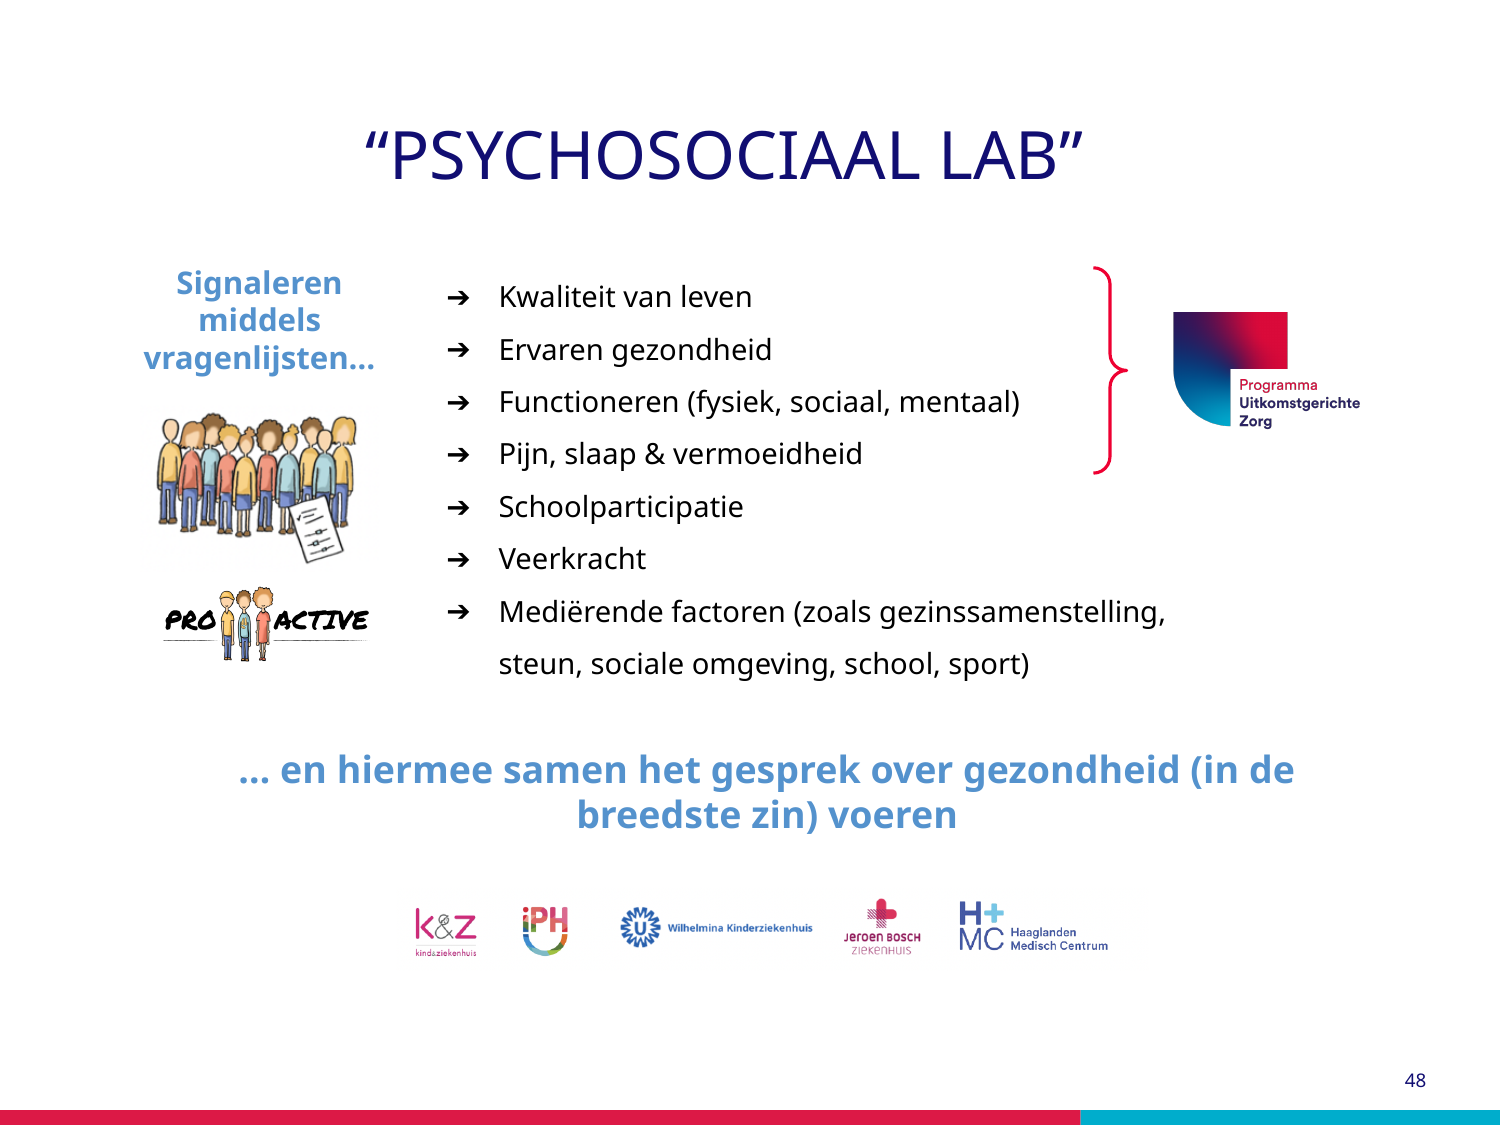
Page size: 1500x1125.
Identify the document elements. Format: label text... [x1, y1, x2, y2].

slide_number 48 [1367, 1068, 1427, 1093]
picture [154, 583, 375, 665]
picture [396, 887, 1149, 971]
text_box … en hiermee samen het gesprek over gezondheid (in de breedste zin) voeren [154, 738, 1381, 844]
picture [140, 405, 380, 572]
text_box [1093, 267, 1127, 474]
text_box Kwaliteit van leven Ervaren gezondheid Functioneren (fysiek, sociaal, mentaal) Pijn, slaap & vermoeidheid Schoolparticipatie Veerkracht Mediërende factoren (zoals gezinssamenstelling, steun, sociale omgeving, school, sport) [408, 253, 1253, 688]
text_box “PSYCHOSOCIAAL LAB” [246, 105, 1204, 197]
text_box Signaleren middels vragenlijsten… [122, 255, 397, 384]
picture [1165, 287, 1368, 454]
